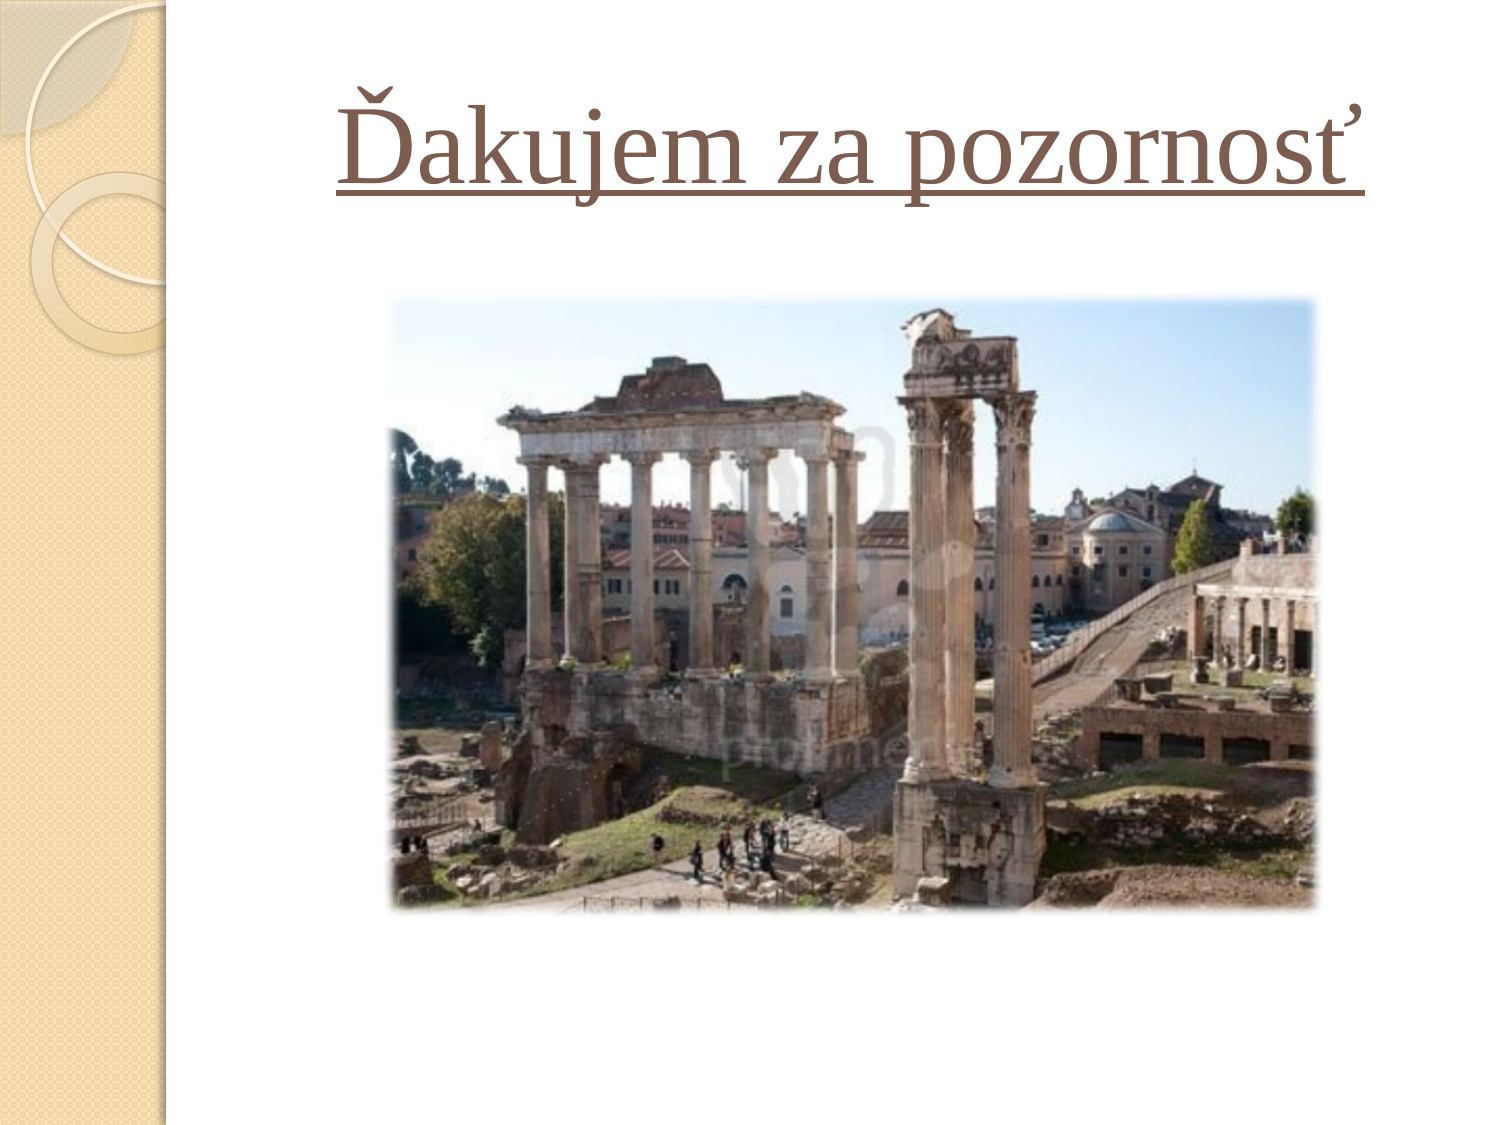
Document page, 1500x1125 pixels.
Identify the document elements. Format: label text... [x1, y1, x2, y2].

title Ďakujem za pozornosť [235, 45, 1466, 233]
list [383, 290, 1324, 918]
